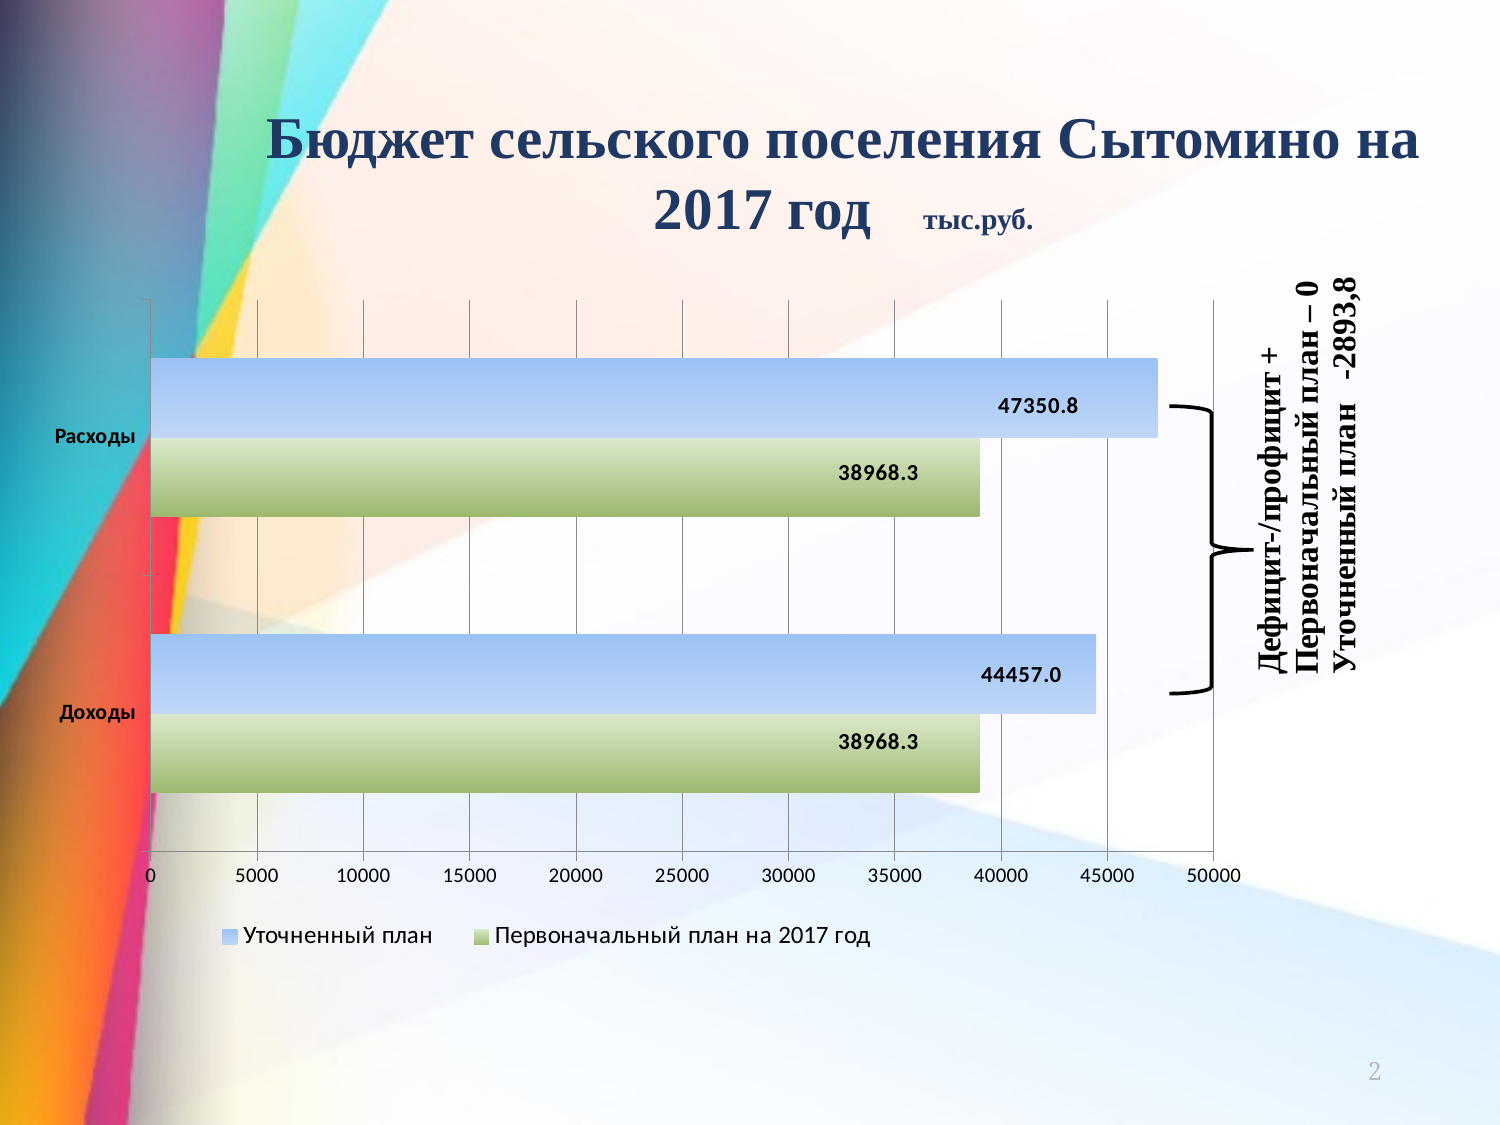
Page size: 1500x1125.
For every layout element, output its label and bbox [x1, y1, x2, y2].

chart [35, 249, 1454, 1025]
picture [0, 0, 1500, 1125]
